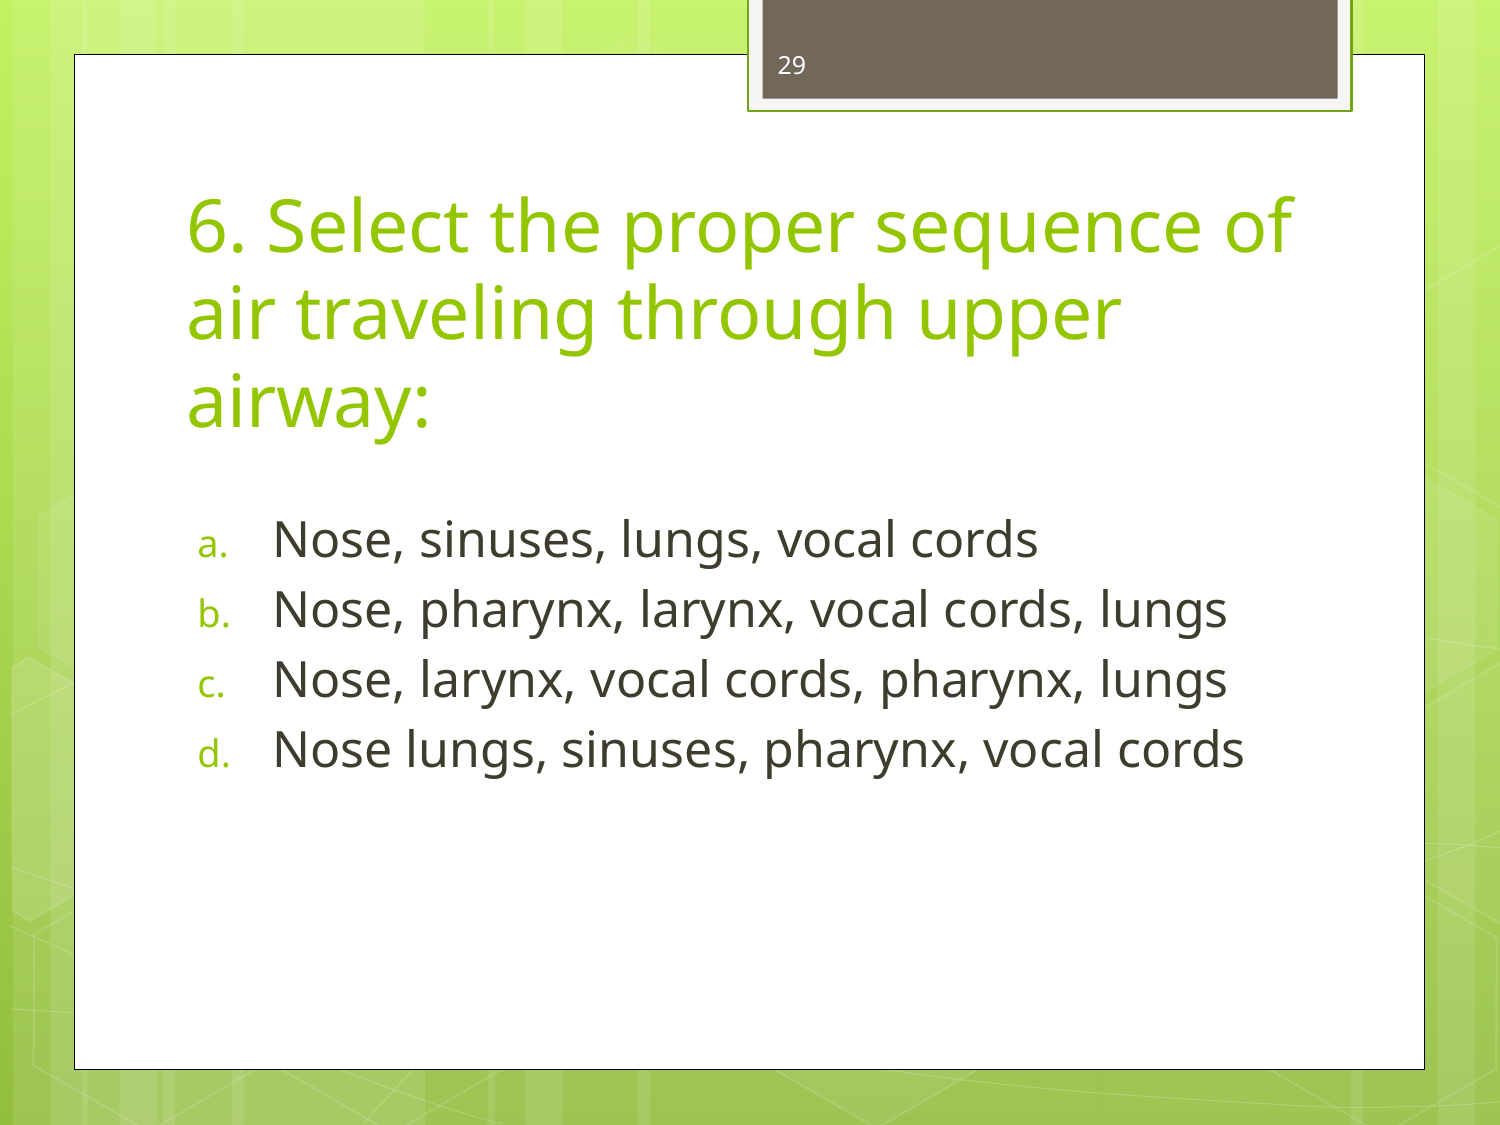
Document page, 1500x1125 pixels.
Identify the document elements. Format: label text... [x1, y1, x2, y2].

slide_number 29 [762, 36, 982, 97]
title 6. Select the proper sequence of air traveling through upper airway: [171, 168, 1324, 450]
list Nose, sinuses, lungs, vocal cords Nose, pharynx, larynx, vocal cords, lungs Nose, larynx, vocal cords, pharynx, lungs Nose lungs, sinuses, pharynx, vocal cords [171, 500, 1283, 957]
